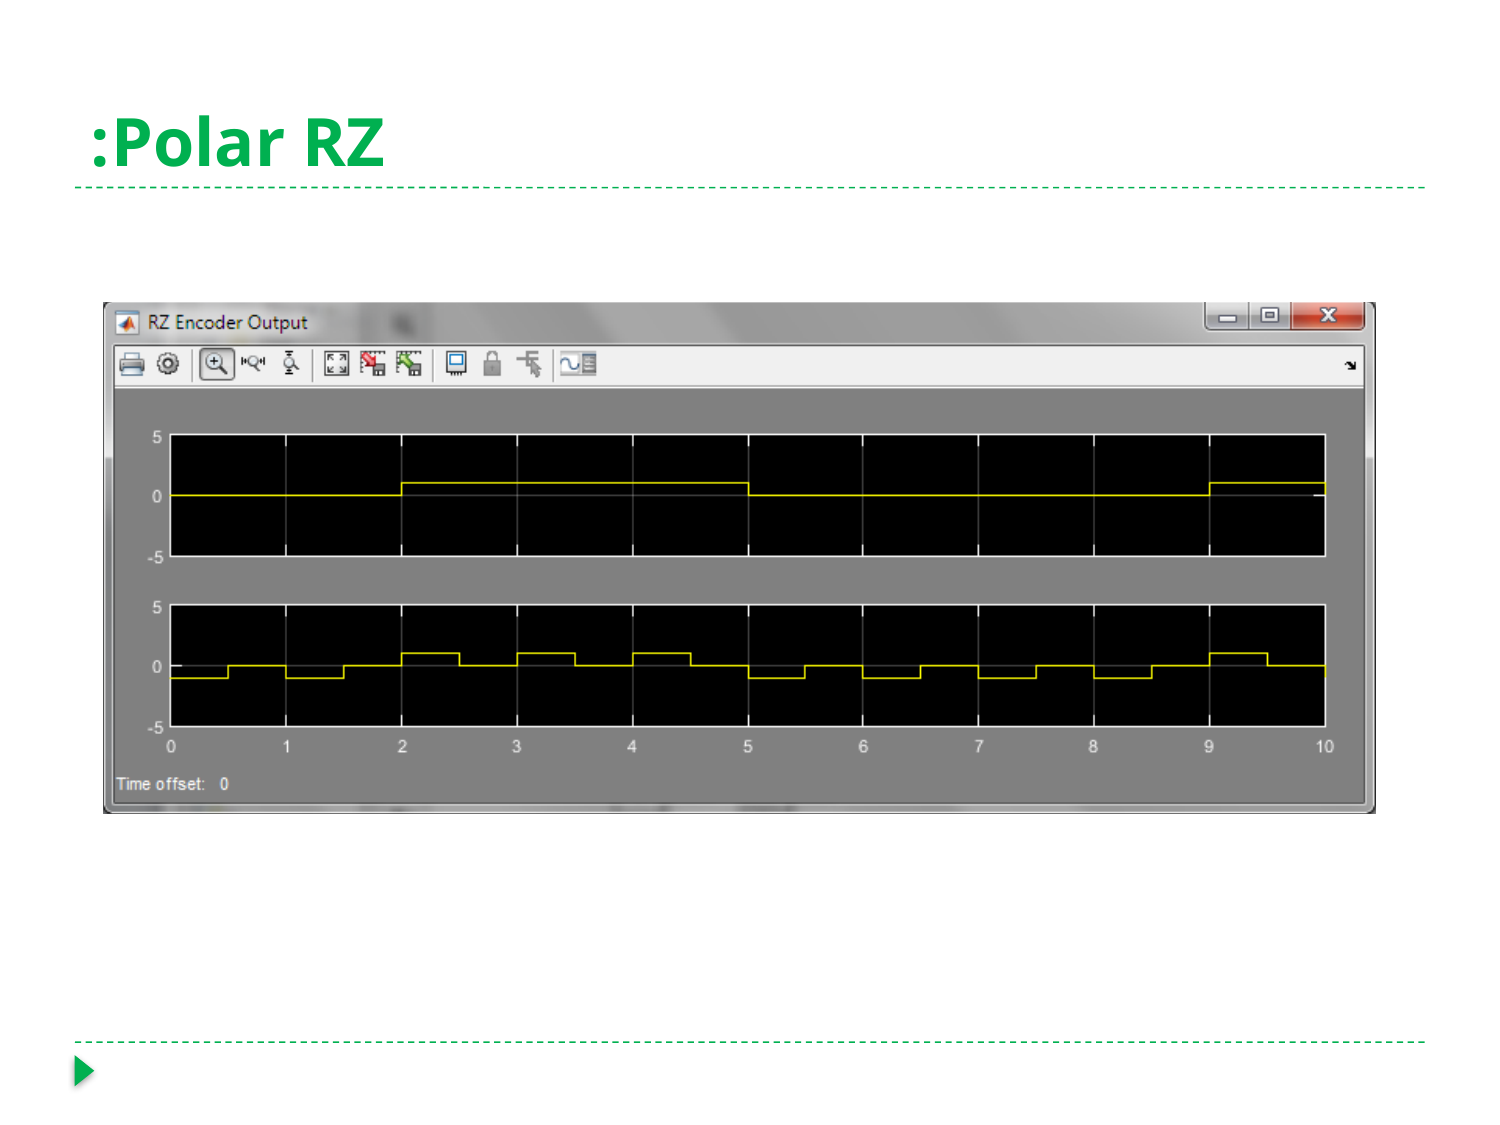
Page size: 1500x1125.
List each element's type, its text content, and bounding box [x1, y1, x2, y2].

picture [102, 301, 1377, 814]
title Polar RZ: [75, 24, 1425, 188]
